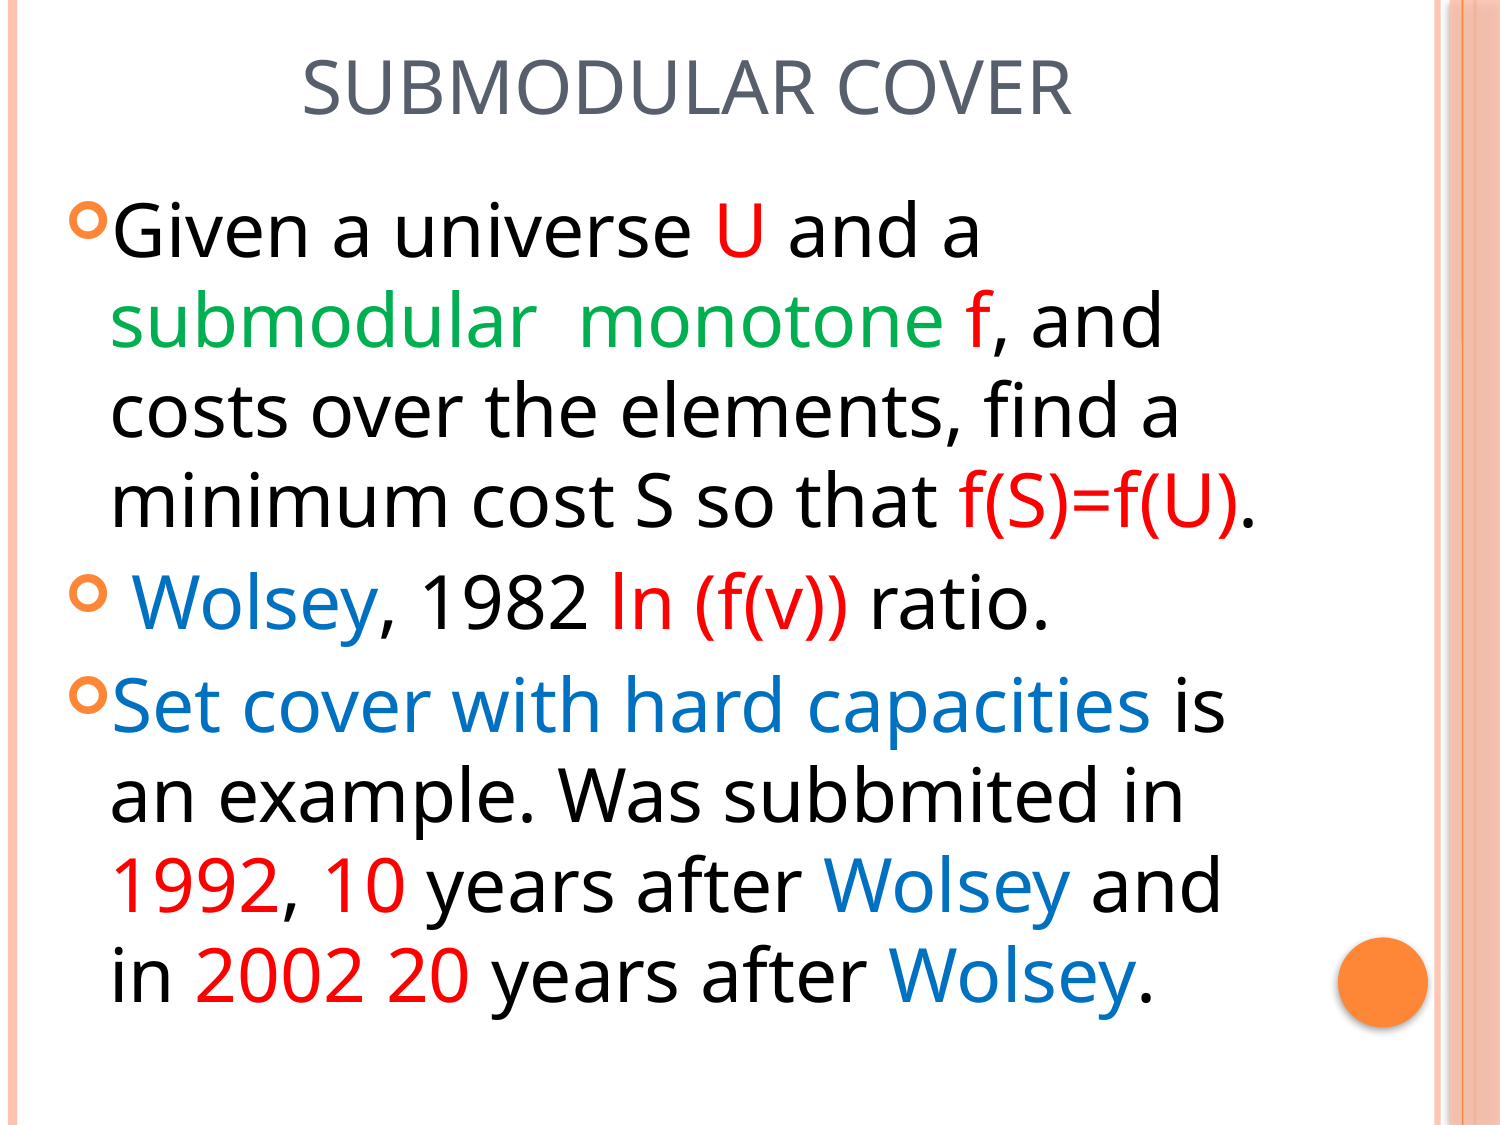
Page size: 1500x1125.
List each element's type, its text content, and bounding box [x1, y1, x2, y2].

title Submodular cover [75, 0, 1300, 138]
list Given a universe U and a submodular monotone f, and costs over the elements, find a minimum cost S so that f(S)=f(U). Wolsey, 1982 ln (f(v)) ratio. Set cover with hard capacities is an example. Was subbmited in 1992, 10 years after Wolsey and in 2002 20 years after Wolsey. [50, 174, 1275, 975]
